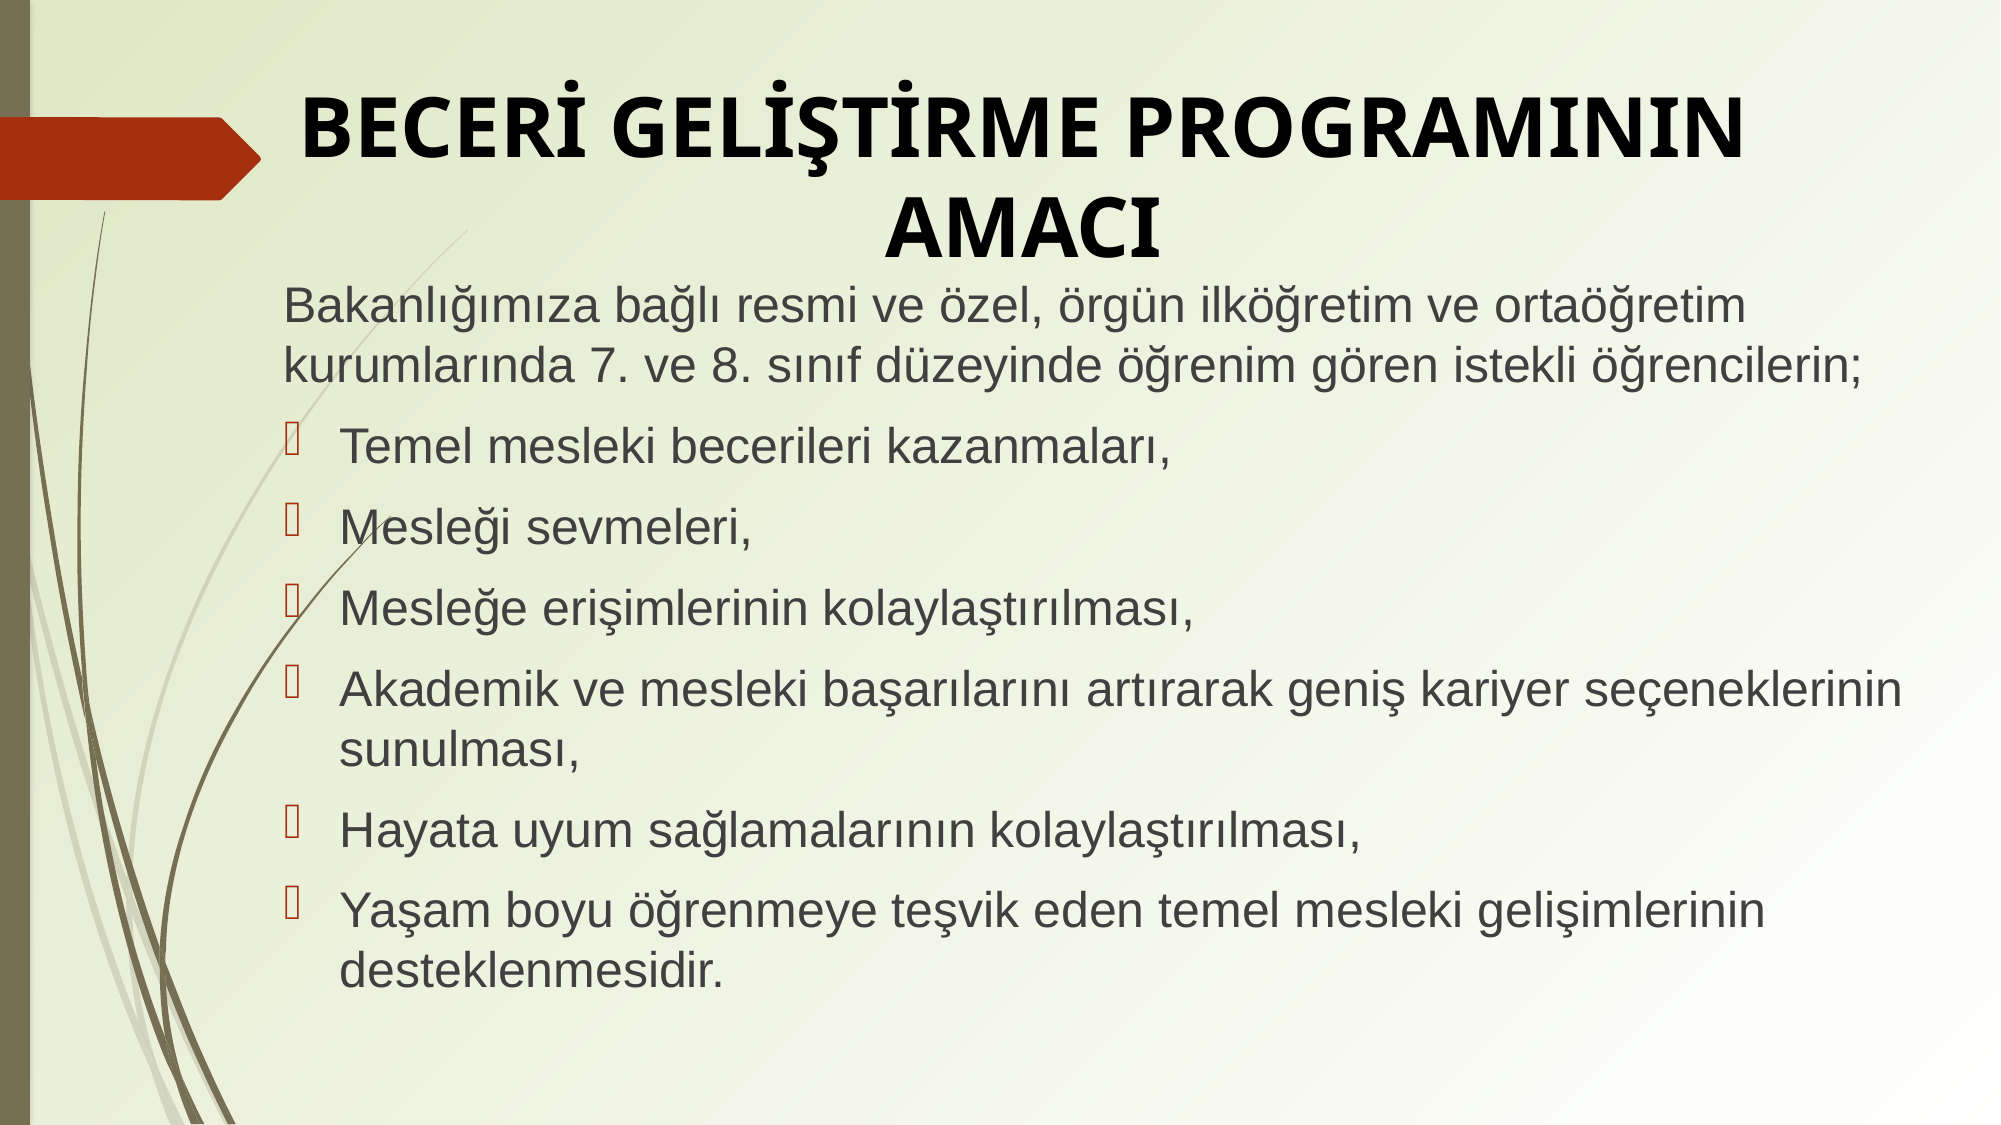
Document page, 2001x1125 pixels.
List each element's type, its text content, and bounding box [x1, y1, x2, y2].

list Bakanlığımıza bağlı resmi ve özel, örgün ilköğretim ve ortaöğretim kurumlarında 7. ve 8. sınıf düzeyinde öğrenim gören istekli öğrencilerin; Temel mesleki becerileri kazanmaları, Mesleği sevmeleri, Mesleğe erişimlerinin kolaylaştırılması, Akademik ve mesleki başarılarını artırarak geniş kariyer seçeneklerinin sunulması, Hayata uyum sağlamalarının kolaylaştırılması, Yaşam boyu öğrenmeye teşvik eden temel mesleki gelişimlerinin desteklenmesidir. [268, 265, 1967, 1098]
title BECERİ GELİŞTİRME PROGRAMININ AMACI [154, 66, 1894, 277]
